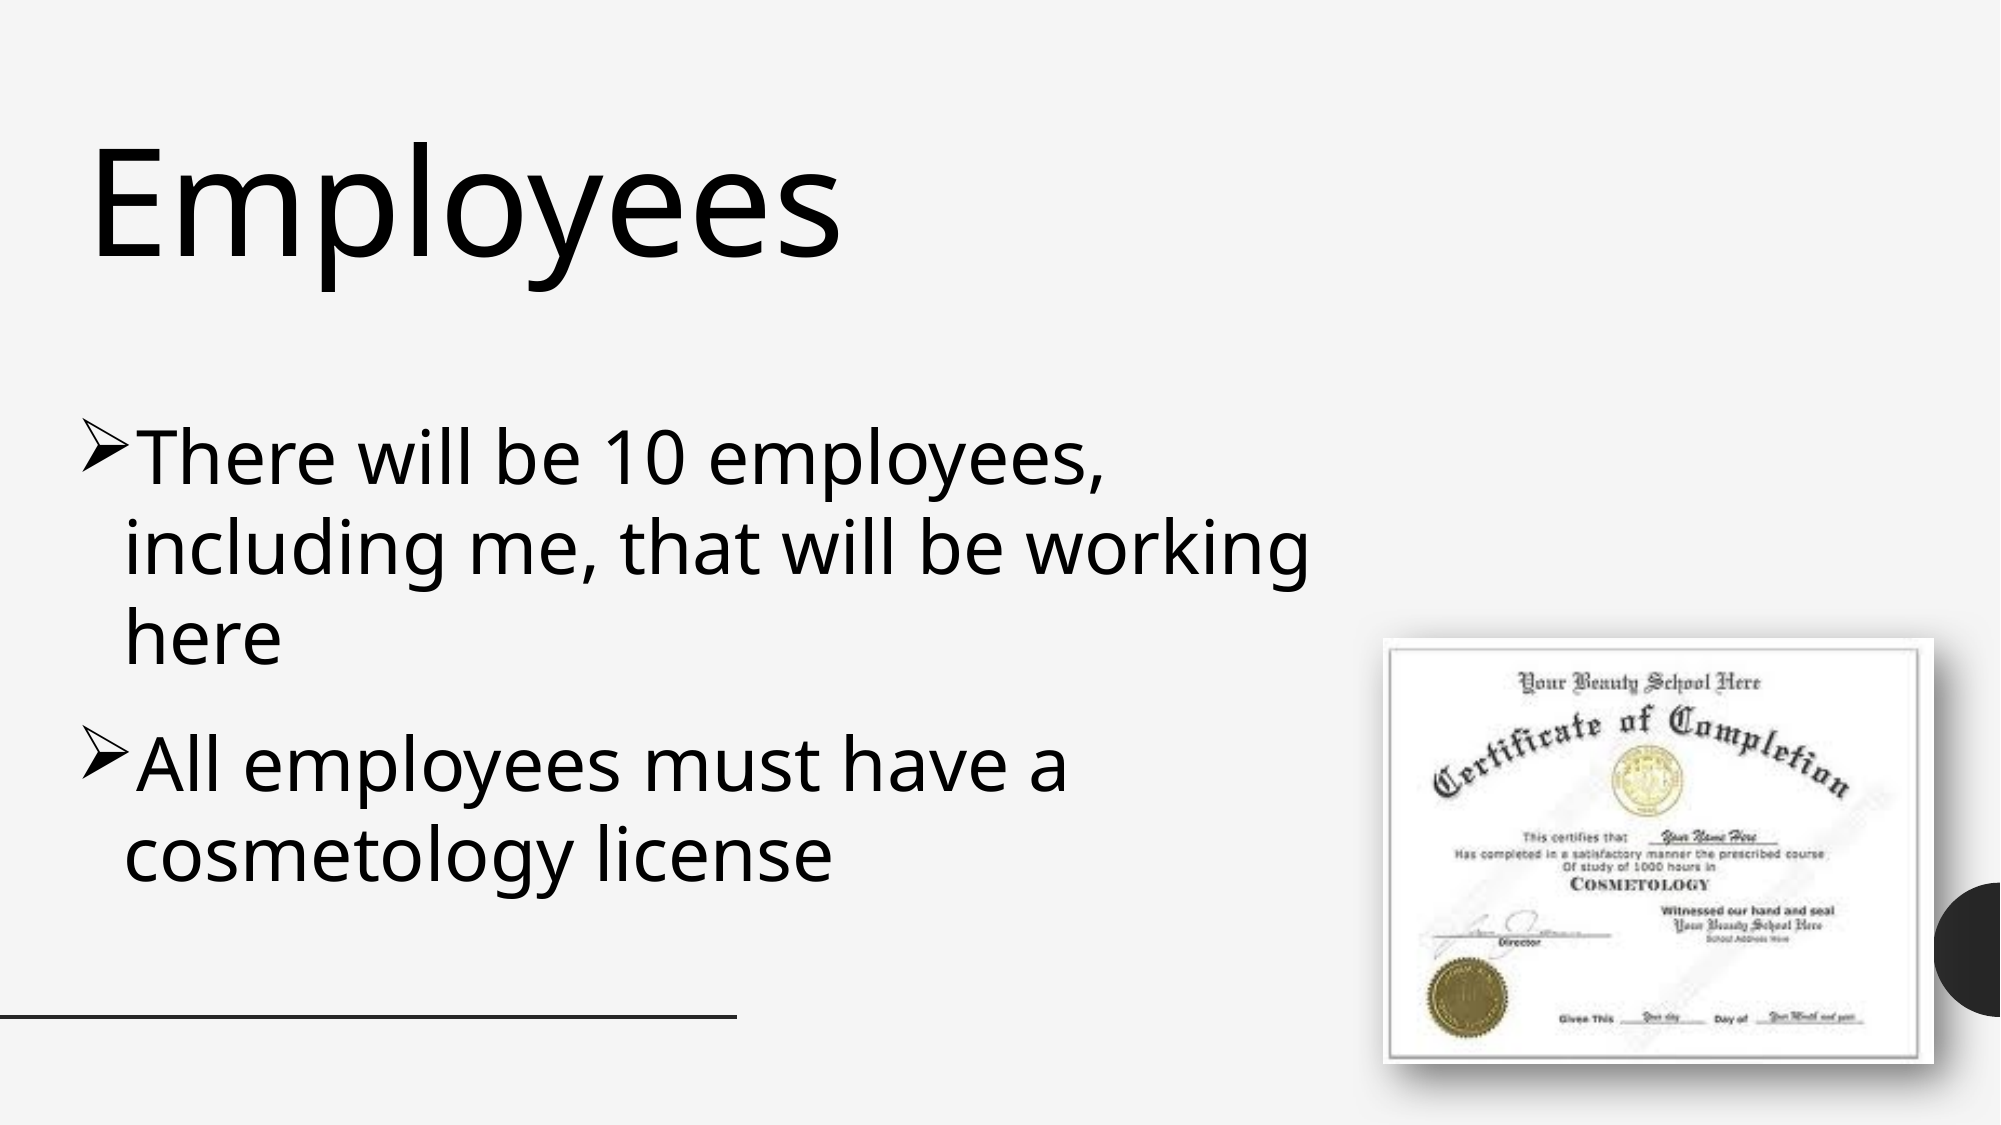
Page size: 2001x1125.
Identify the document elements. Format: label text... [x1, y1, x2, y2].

text_box Employees [70, 98, 1520, 294]
picture [1383, 638, 1934, 1065]
text_box All employees must have a cosmetology license [61, 709, 1365, 905]
text_box There will be 10 employees, including me, that will be working here [61, 402, 1460, 687]
